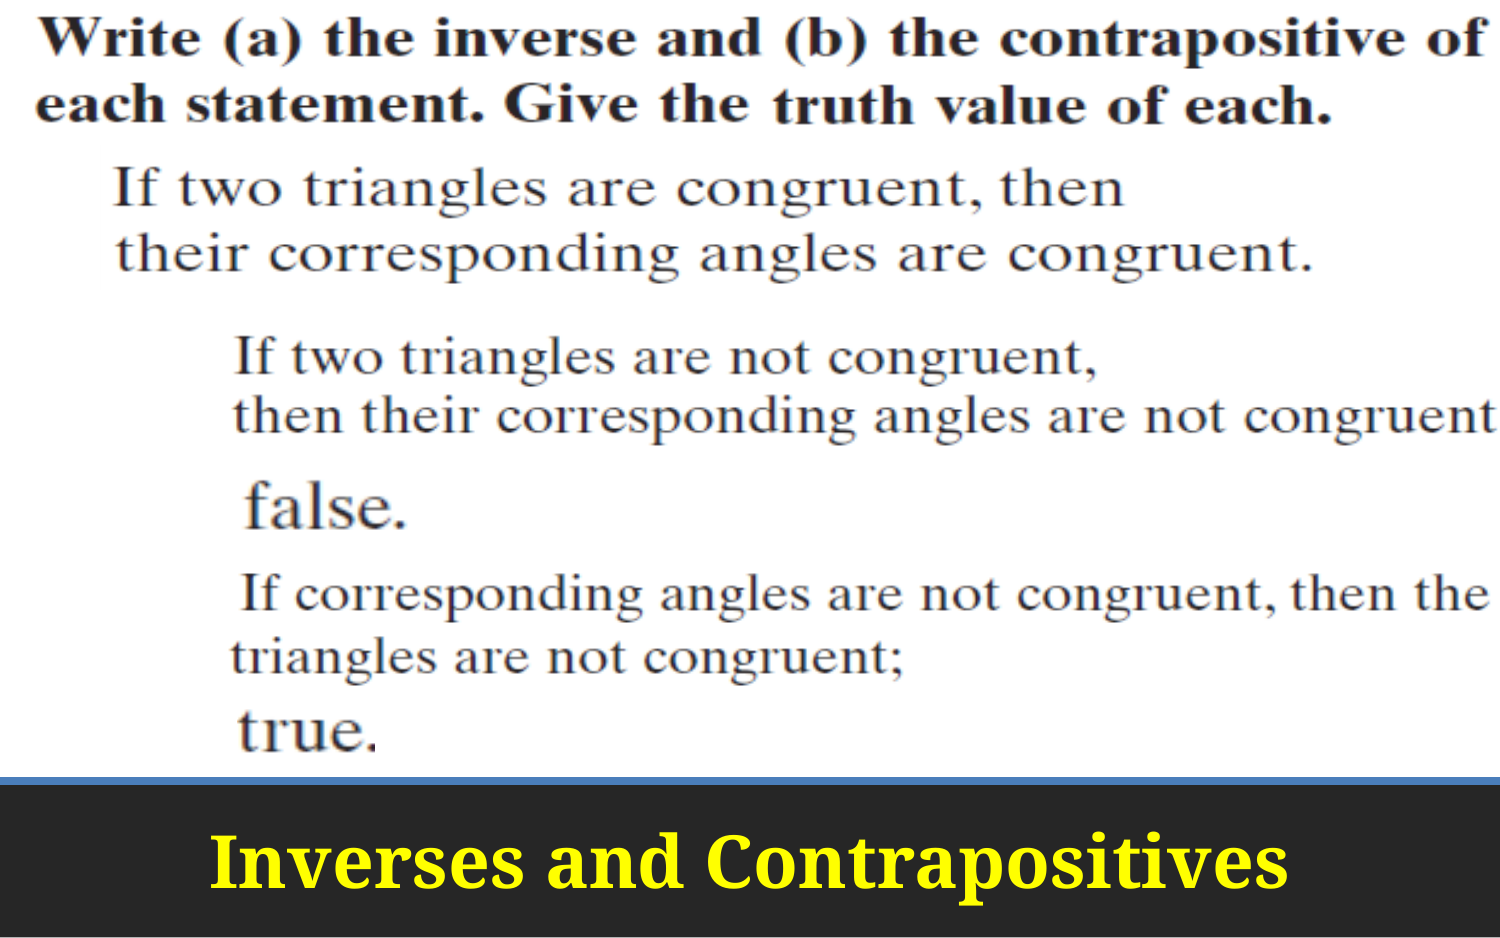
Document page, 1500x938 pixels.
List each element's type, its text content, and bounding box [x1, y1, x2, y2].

title Inverses and Contrapositives [75, 781, 1425, 938]
picture [237, 468, 411, 547]
picture [224, 562, 1500, 690]
picture [24, 0, 1500, 139]
picture [237, 707, 376, 764]
picture [99, 145, 1326, 291]
picture [224, 322, 1500, 451]
